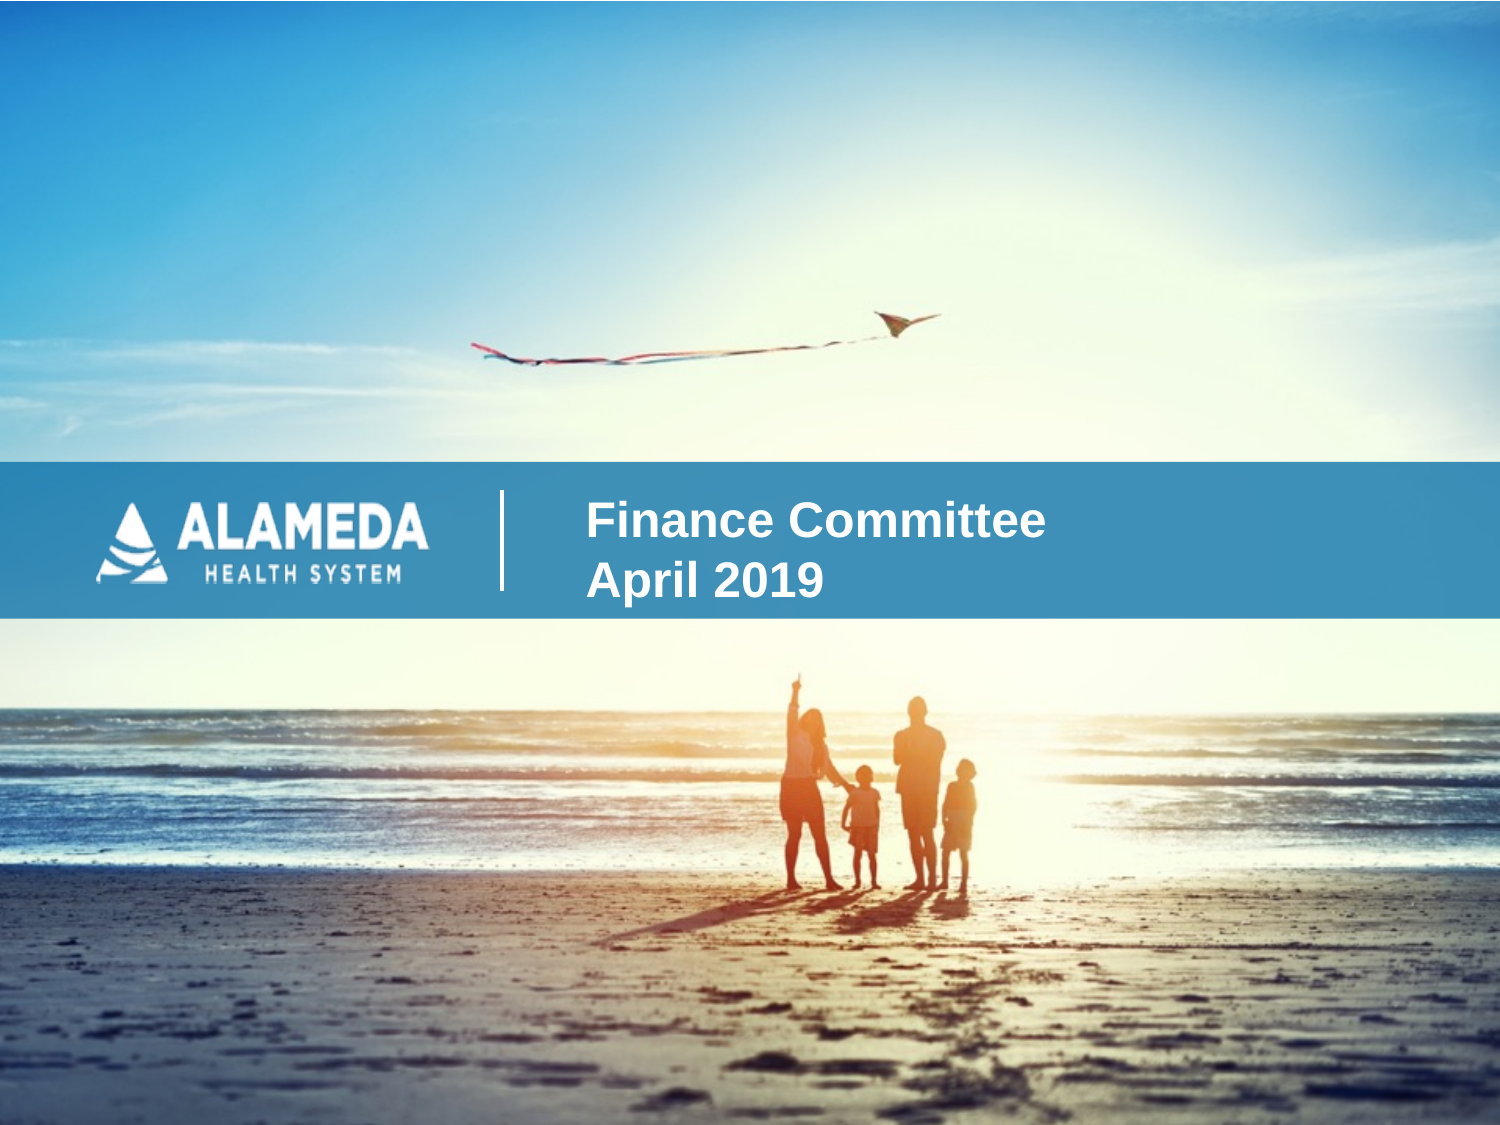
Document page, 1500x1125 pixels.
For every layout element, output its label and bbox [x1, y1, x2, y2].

picture [0, 1, 1500, 461]
picture [0, 619, 1500, 1125]
text_box [0, 461, 1500, 619]
